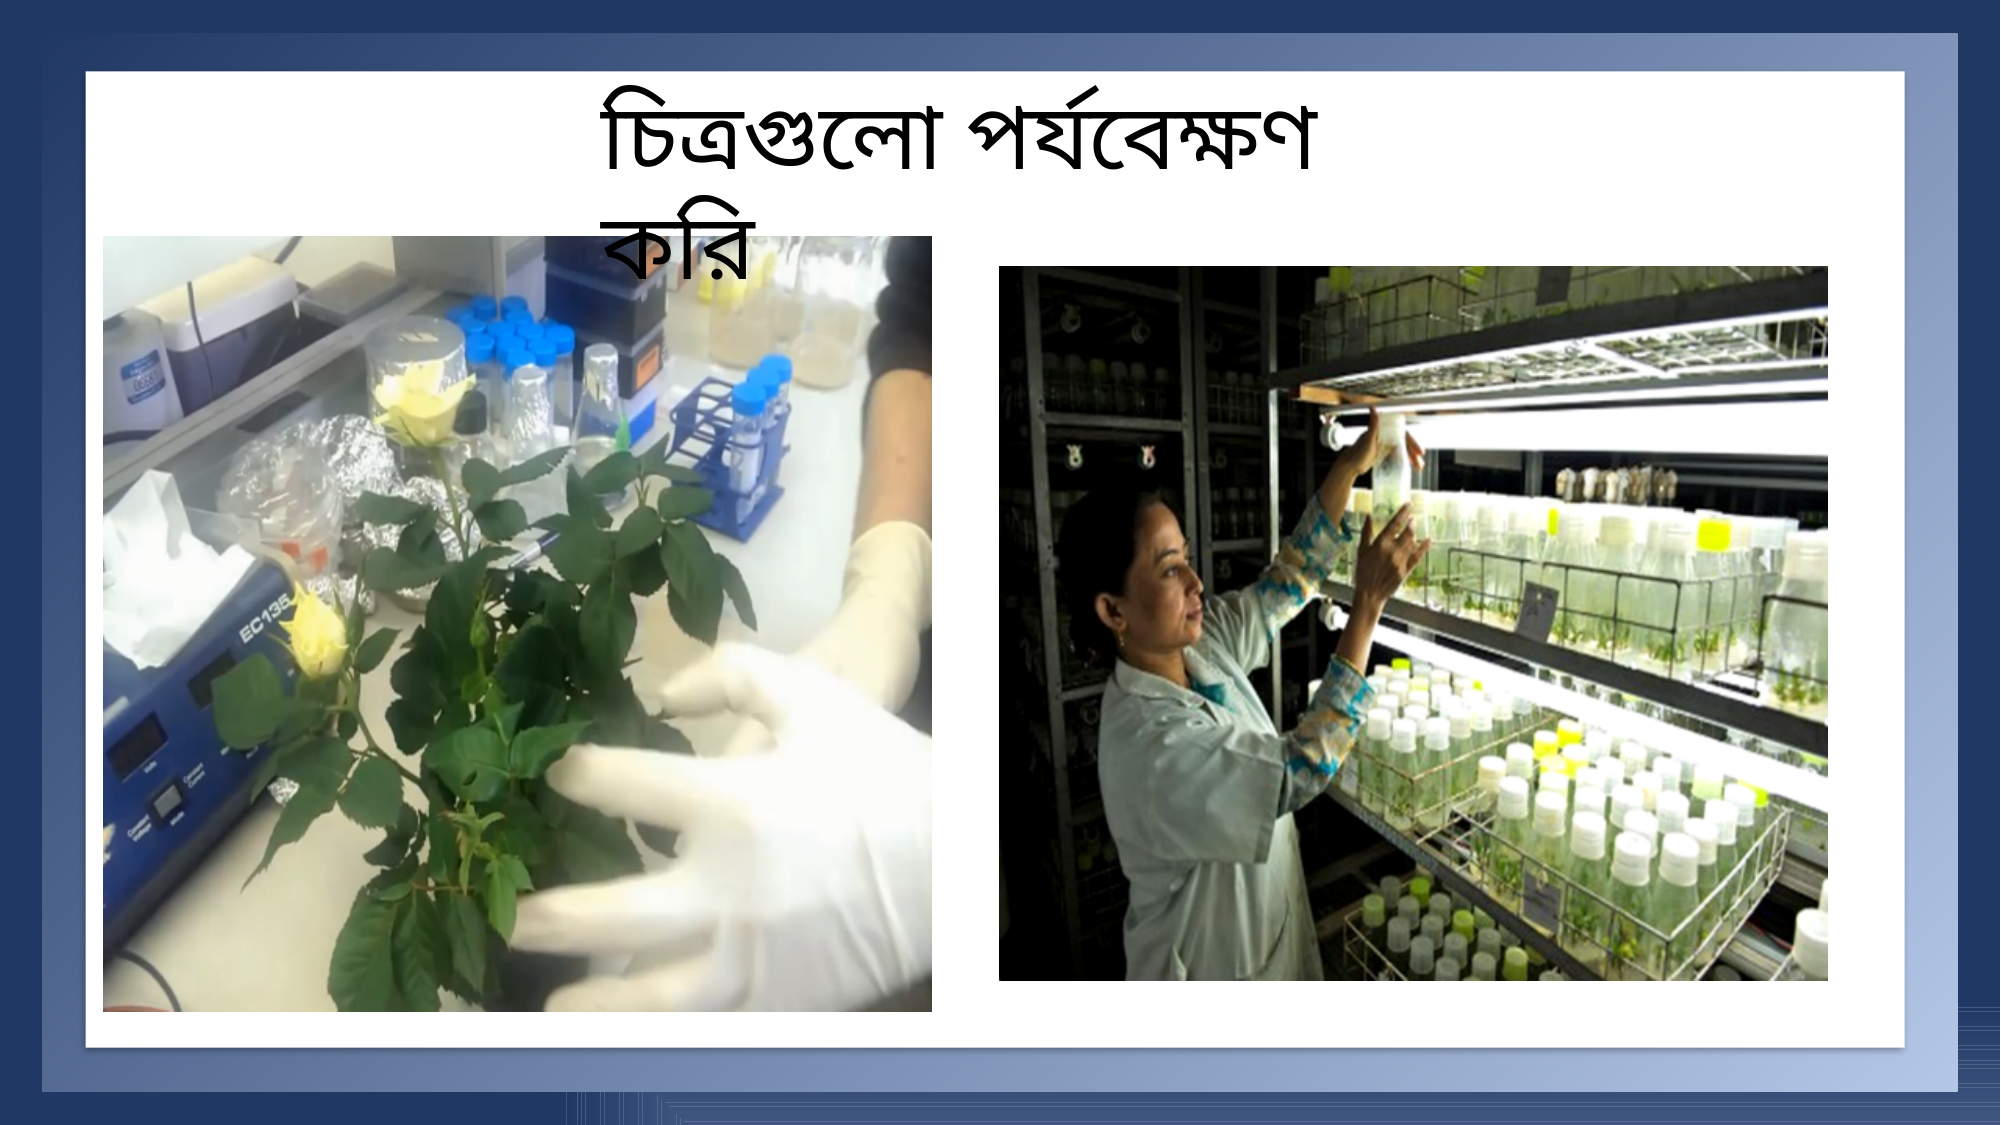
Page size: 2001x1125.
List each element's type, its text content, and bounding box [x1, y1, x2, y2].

picture [103, 236, 932, 1012]
picture [999, 266, 1828, 981]
text_box চিত্রগুলো পর্যবেক্ষণ করি [587, 70, 1494, 306]
